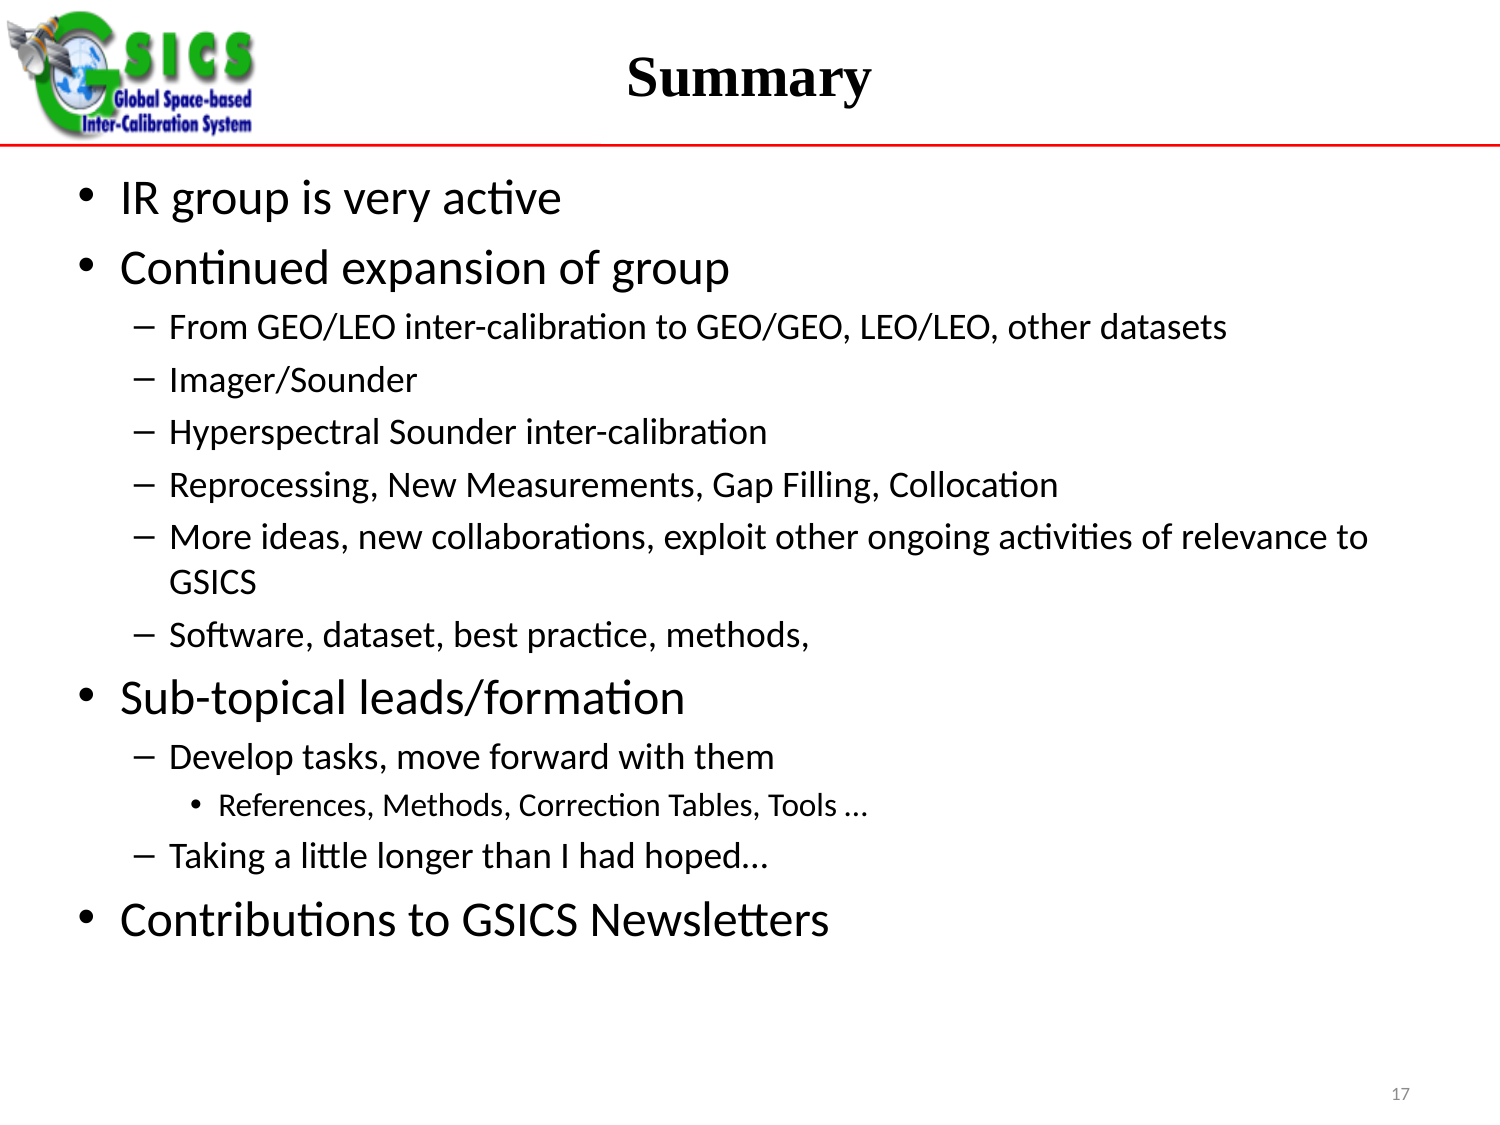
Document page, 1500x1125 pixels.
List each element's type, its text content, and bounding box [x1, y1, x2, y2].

title Summary [75, 0, 1425, 146]
list IR group is very active Continued expansion of group From GEO/LEO inter-calibration to GEO/GEO, LEO/LEO, other datasets Imager/Sounder Hyperspectral Sounder inter-calibration Reprocessing, New Measurements, Gap Filling, Collocation More ideas, new collaborations, exploit other ongoing activities of relevance to GSICS Software, dataset, best practice, methods, Sub-topical leads/formation Develop tasks, move forward with them References, Methods, Correction Tables, Tools … Taking a little longer than I had hoped… Contributions to GSICS Newsletters [62, 157, 1413, 1112]
picture [0, 2, 75, 143]
slide_number 17 [1074, 1062, 1425, 1123]
